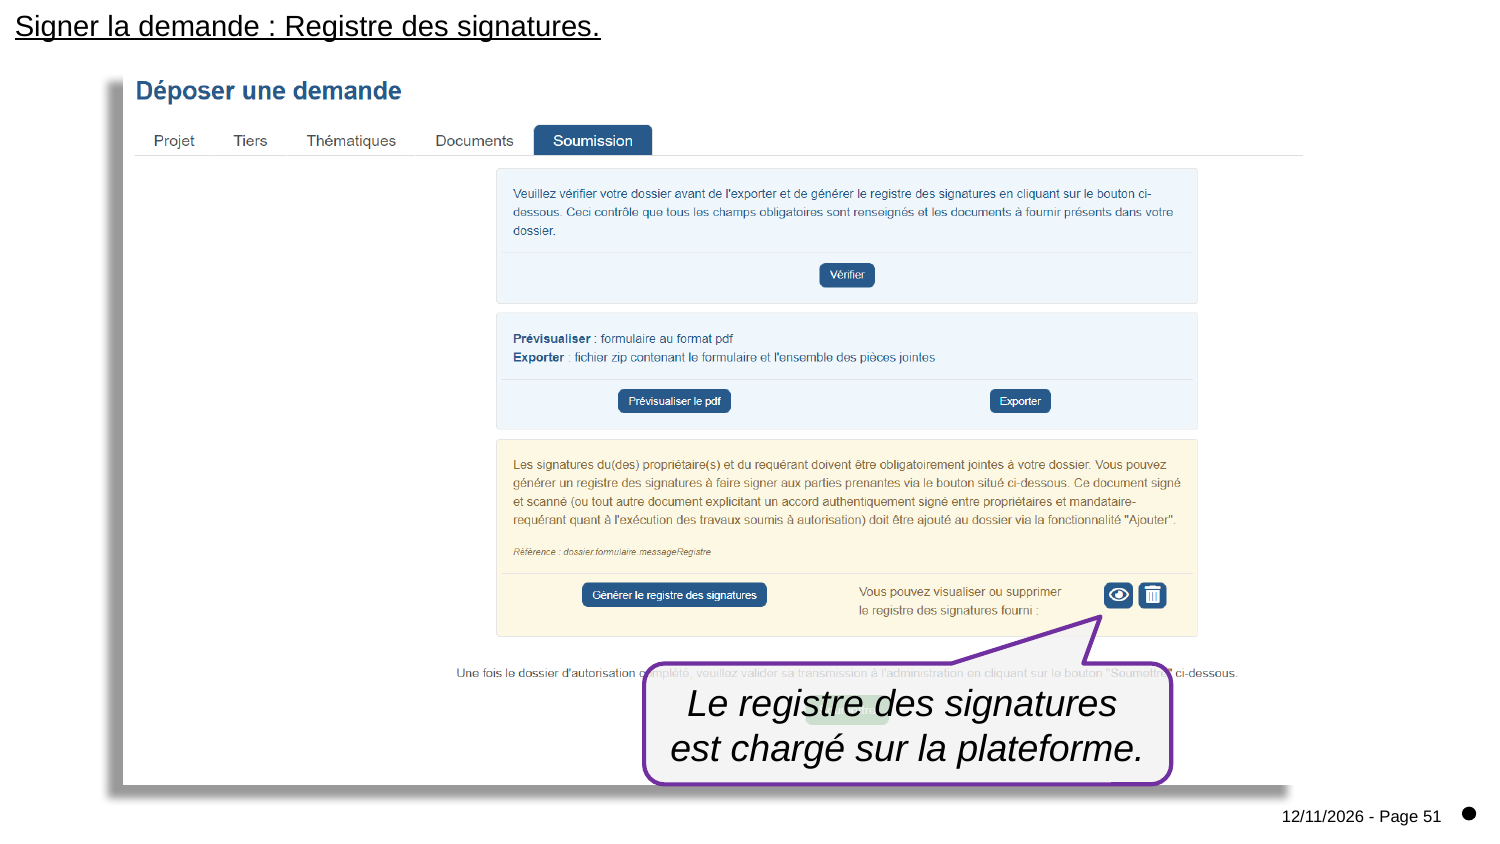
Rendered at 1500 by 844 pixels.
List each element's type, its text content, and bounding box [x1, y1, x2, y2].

text_box [1462, 806, 1477, 821]
picture [123, 67, 1303, 785]
text_box Signer la demande : Registre des signatures. [0, 0, 1091, 50]
